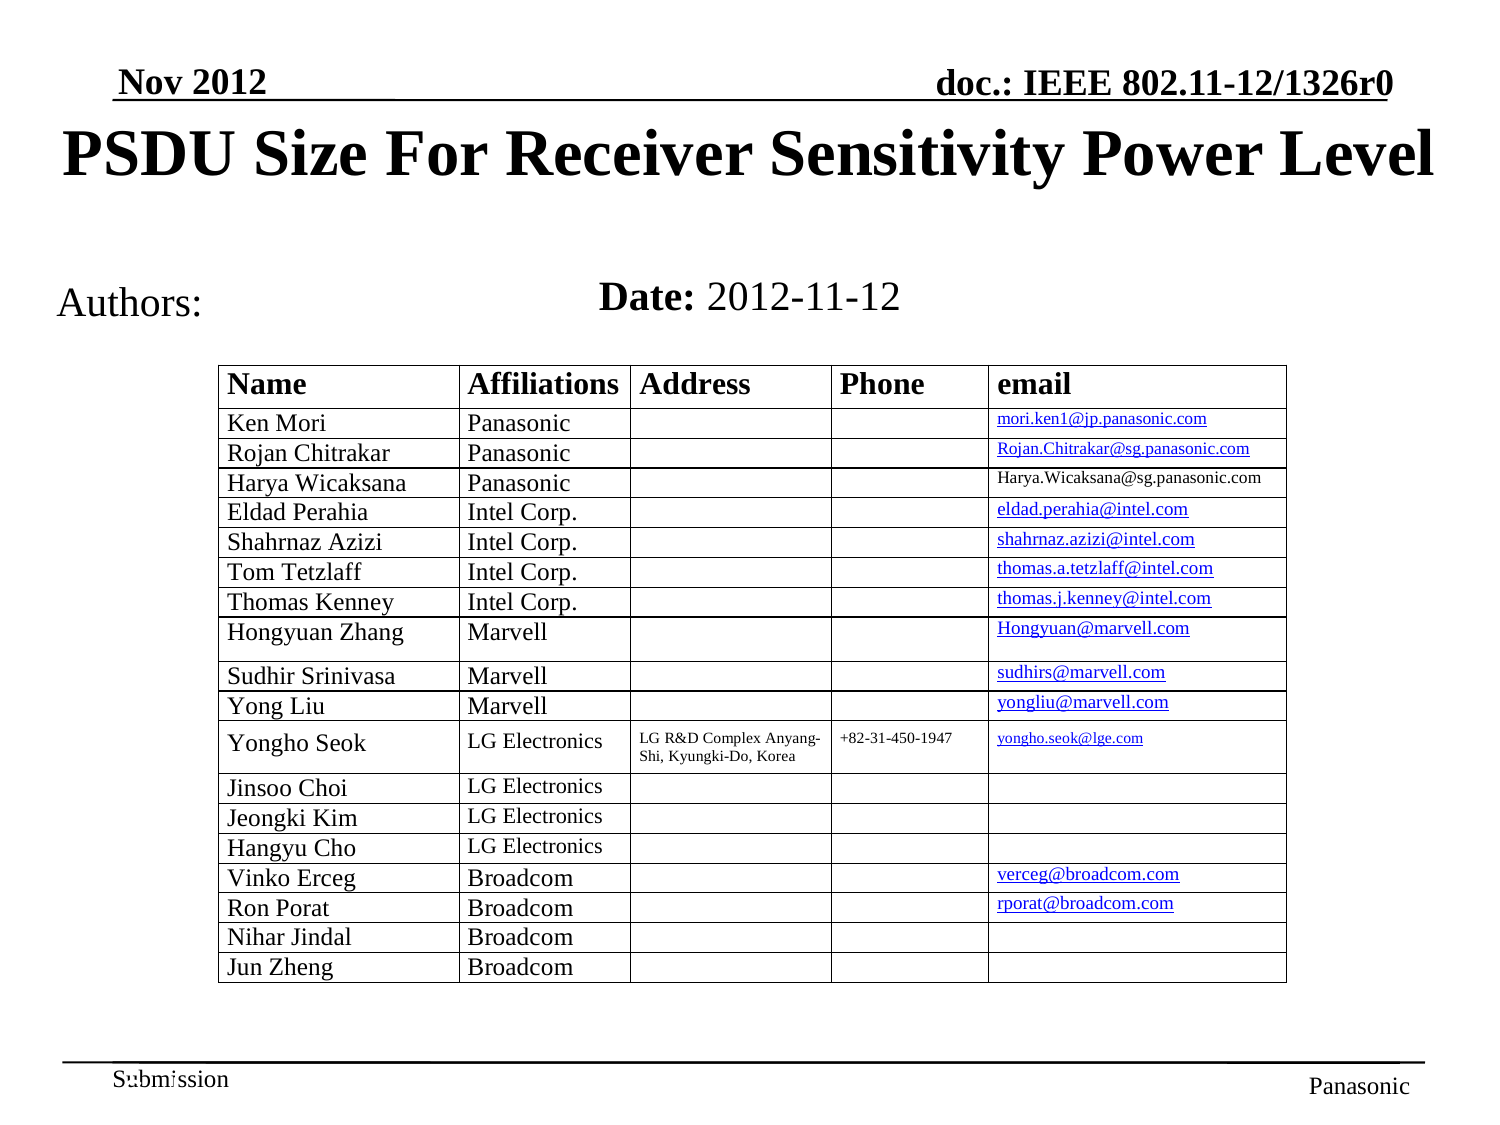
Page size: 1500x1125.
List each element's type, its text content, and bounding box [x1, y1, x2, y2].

list Date: 2012-11-12 [41, 261, 1459, 327]
title PSDU Size For Receiver Sensitivity Power Level [41, 101, 1459, 250]
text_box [206, 364, 1318, 1045]
text_box Authors: [41, 267, 279, 330]
